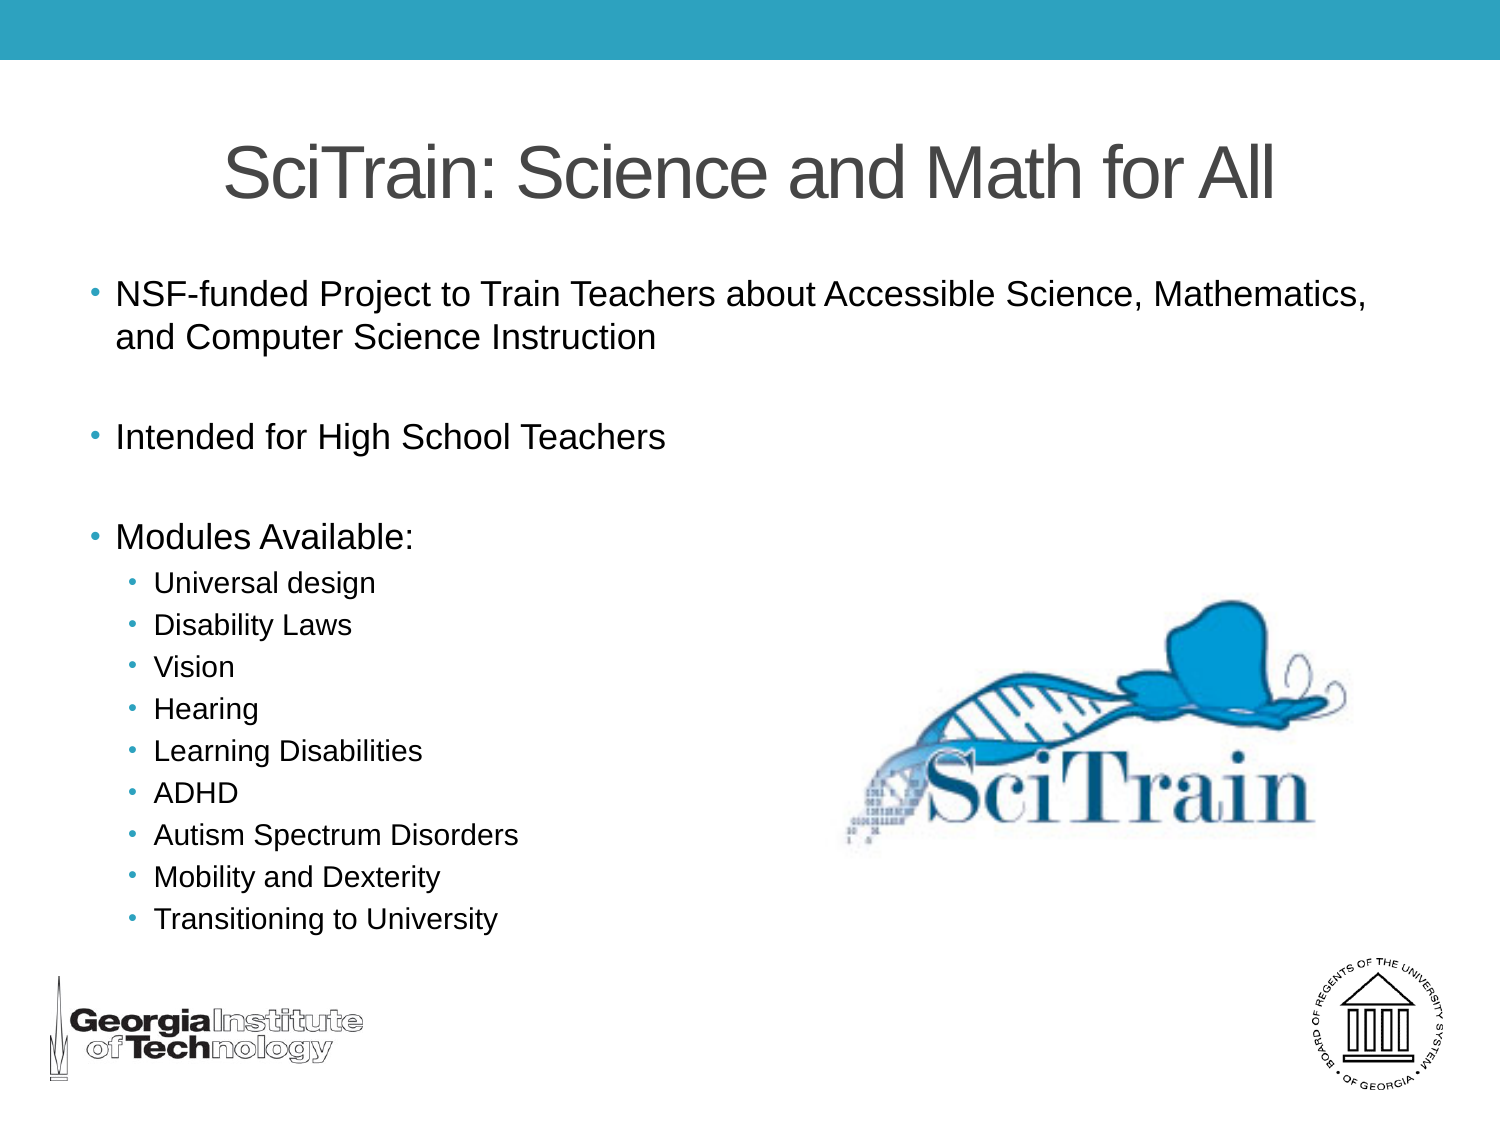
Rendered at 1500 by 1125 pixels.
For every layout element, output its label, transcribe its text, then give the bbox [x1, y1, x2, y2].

picture [1312, 958, 1443, 1090]
title SciTrain: Science and Math for All [75, 87, 1425, 250]
picture [49, 975, 363, 1081]
picture [824, 537, 1368, 913]
list NSF-funded Project to Train Teachers about Accessible Science, Mathematics, and Computer Science Instruction Intended for High School Teachers Modules Available: Universal design Disability Laws Vision Hearing Learning Disabilities ADHD Autism Spectrum Disorders Mobility and Dexterity Transitioning to University [75, 262, 1425, 950]
